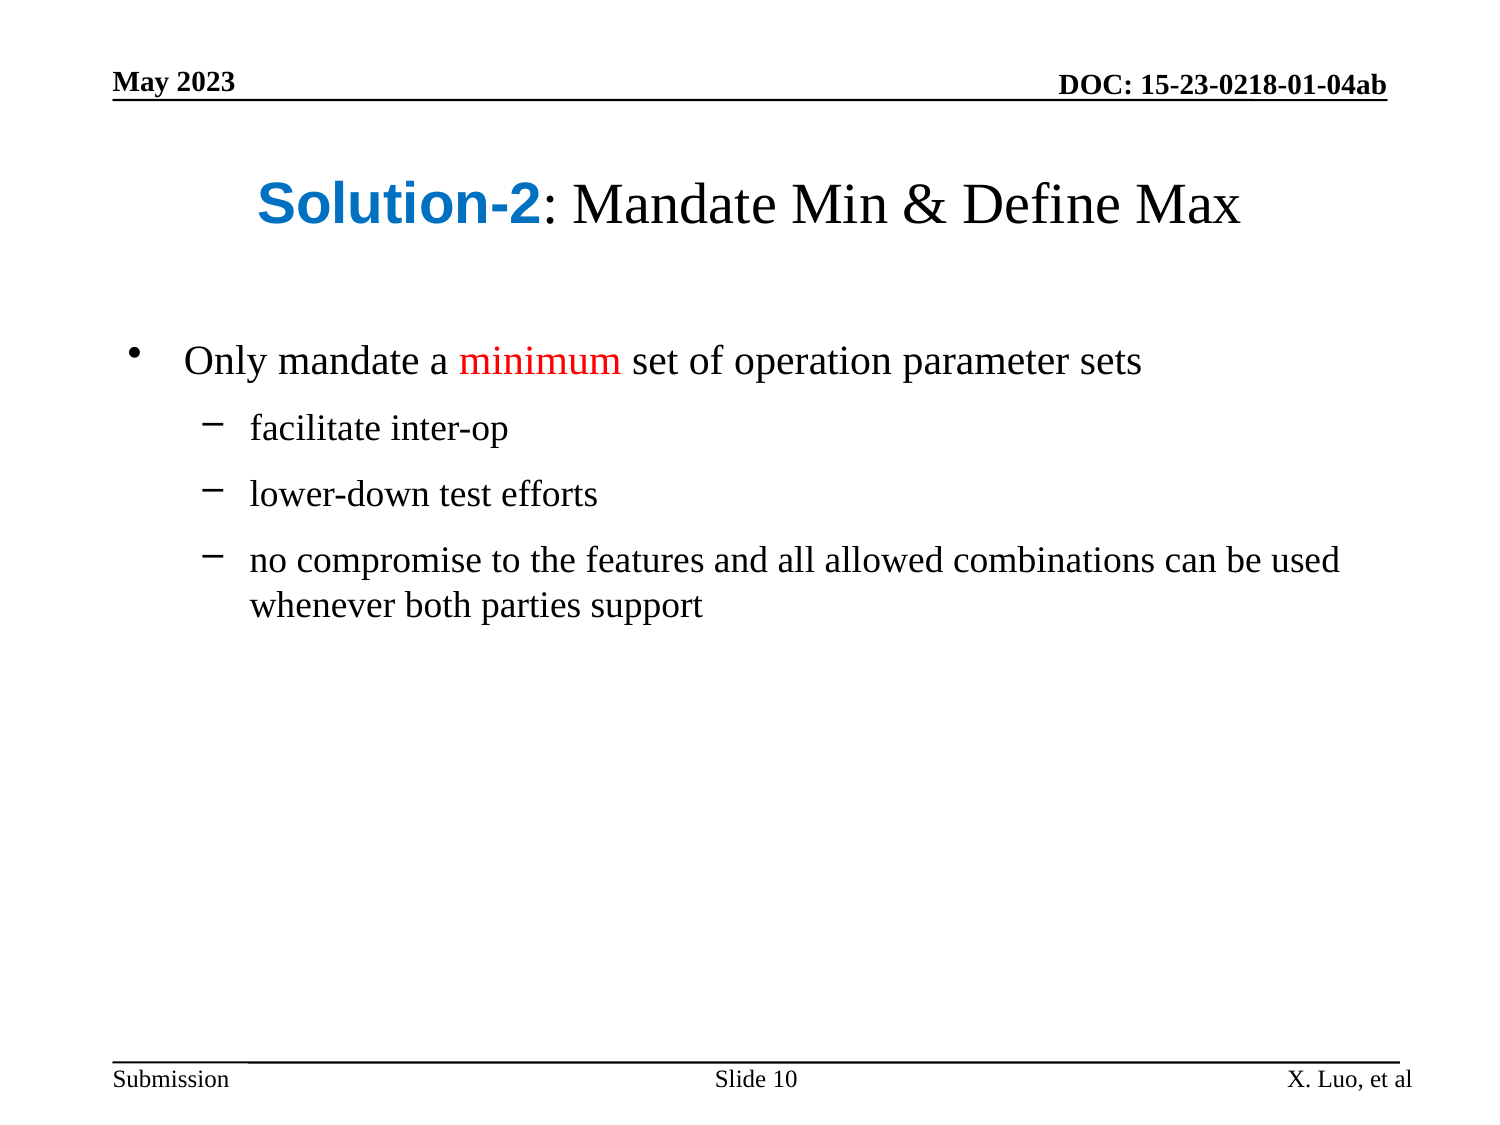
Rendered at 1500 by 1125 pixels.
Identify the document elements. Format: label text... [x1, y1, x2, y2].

list Only mandate a minimum set of operation parameter sets facilitate inter-op lower-down test efforts no compromise to the features and all allowed combinations can be used whenever both parties support [112, 324, 1388, 1000]
text_box DOC: 15-23-0218-01-04ab [949, 64, 1388, 100]
title Solution-2: Mandate Min & Define Max [112, 112, 1388, 288]
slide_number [112, 62, 375, 98]
slide_number Slide 10 [712, 1062, 801, 1093]
footer X. Luo, et al [900, 1062, 1413, 1093]
